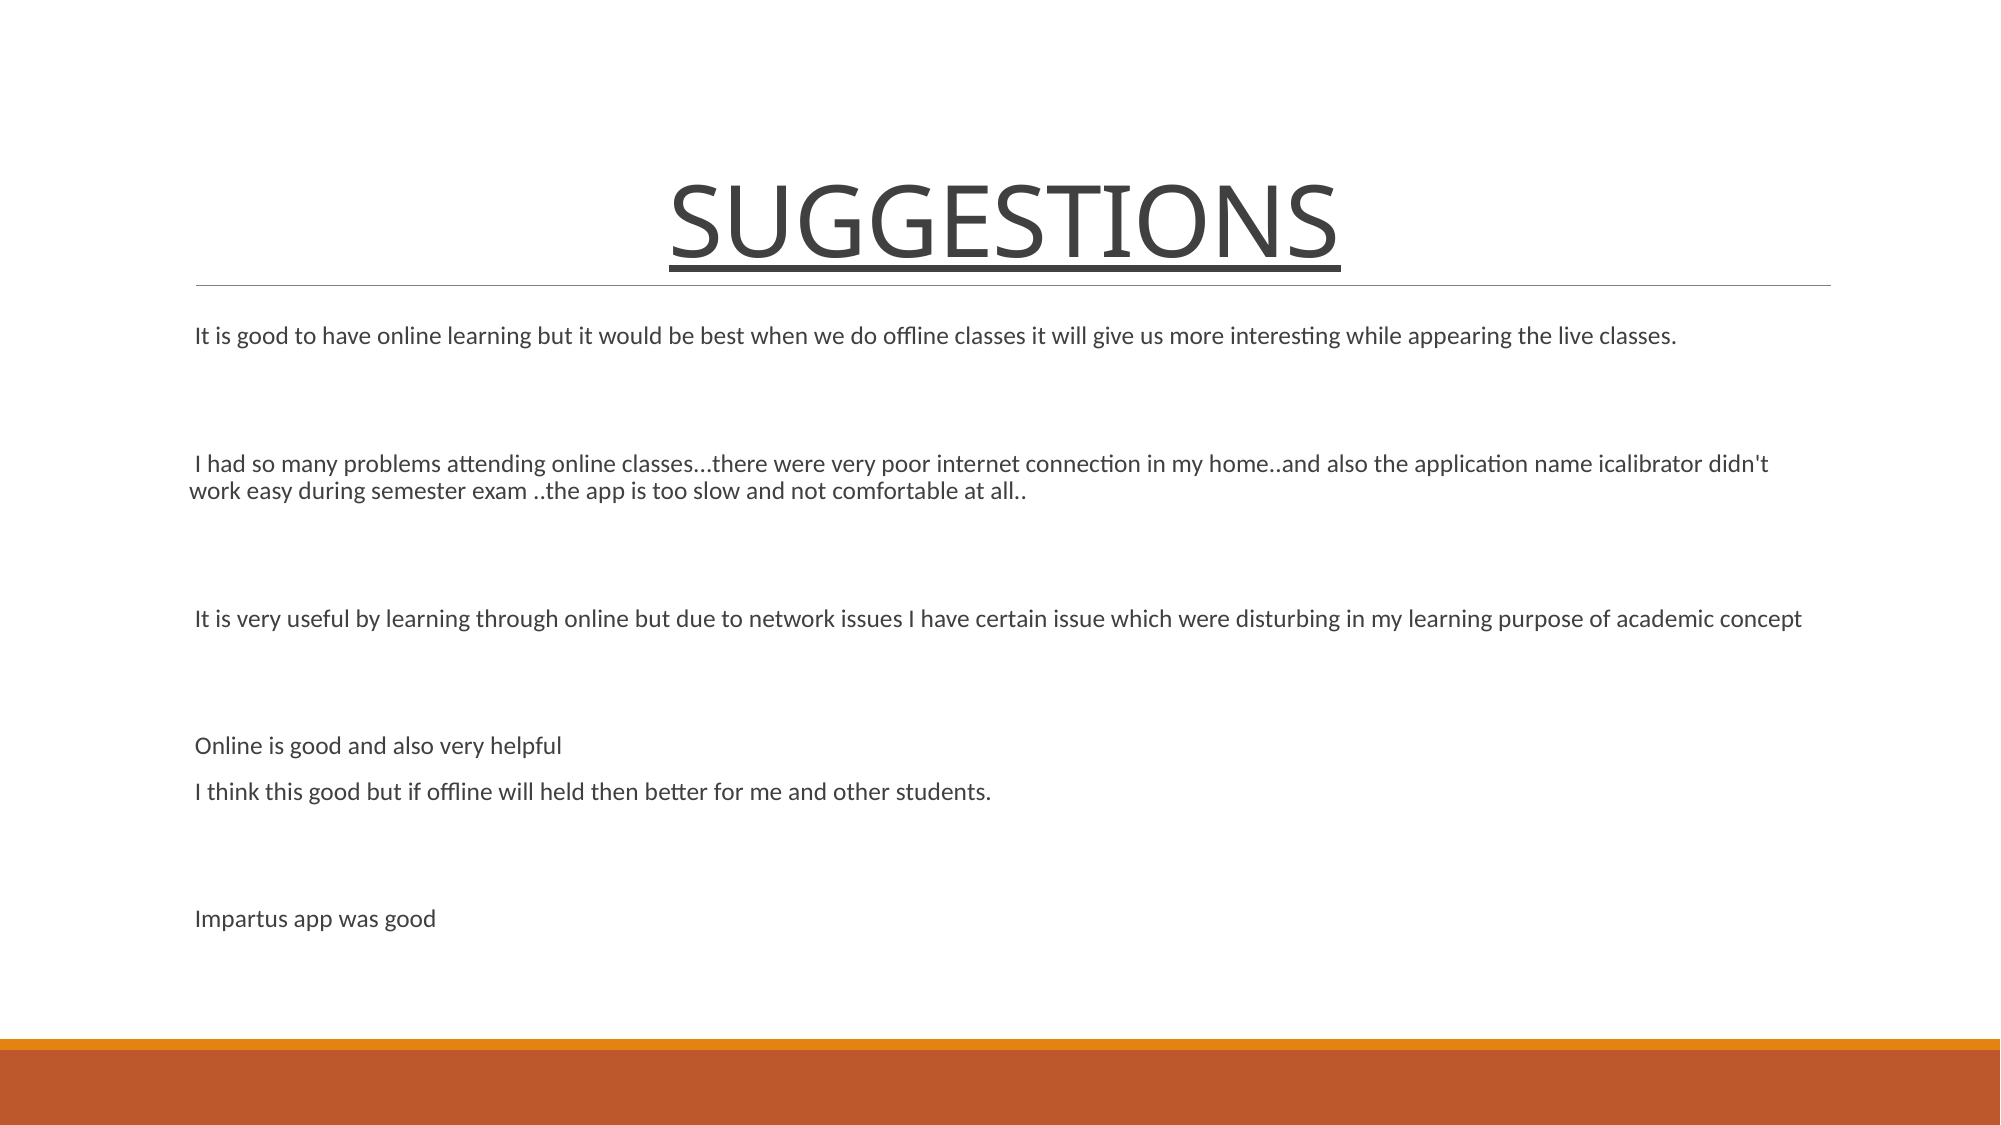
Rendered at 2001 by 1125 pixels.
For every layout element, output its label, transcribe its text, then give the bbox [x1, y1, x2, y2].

list It is good to have online learning but it would be best when we do offline classes it will give us more interesting while appearing the live classes. I had so many problems attending online classes...there were very poor internet connection in my home..and also the application name icalibrator didn't work easy during semester exam ..the app is too slow and not comfortable at all.. It is very useful by learning through online but due to network issues I have certain issue which were disturbing in my learning purpose of academic concept Online is good and also very helpful I think this good but if offline will held then better for me and other students. Impartus app was good [180, 314, 1830, 992]
title SUGGESTIONS [180, 47, 1830, 285]
